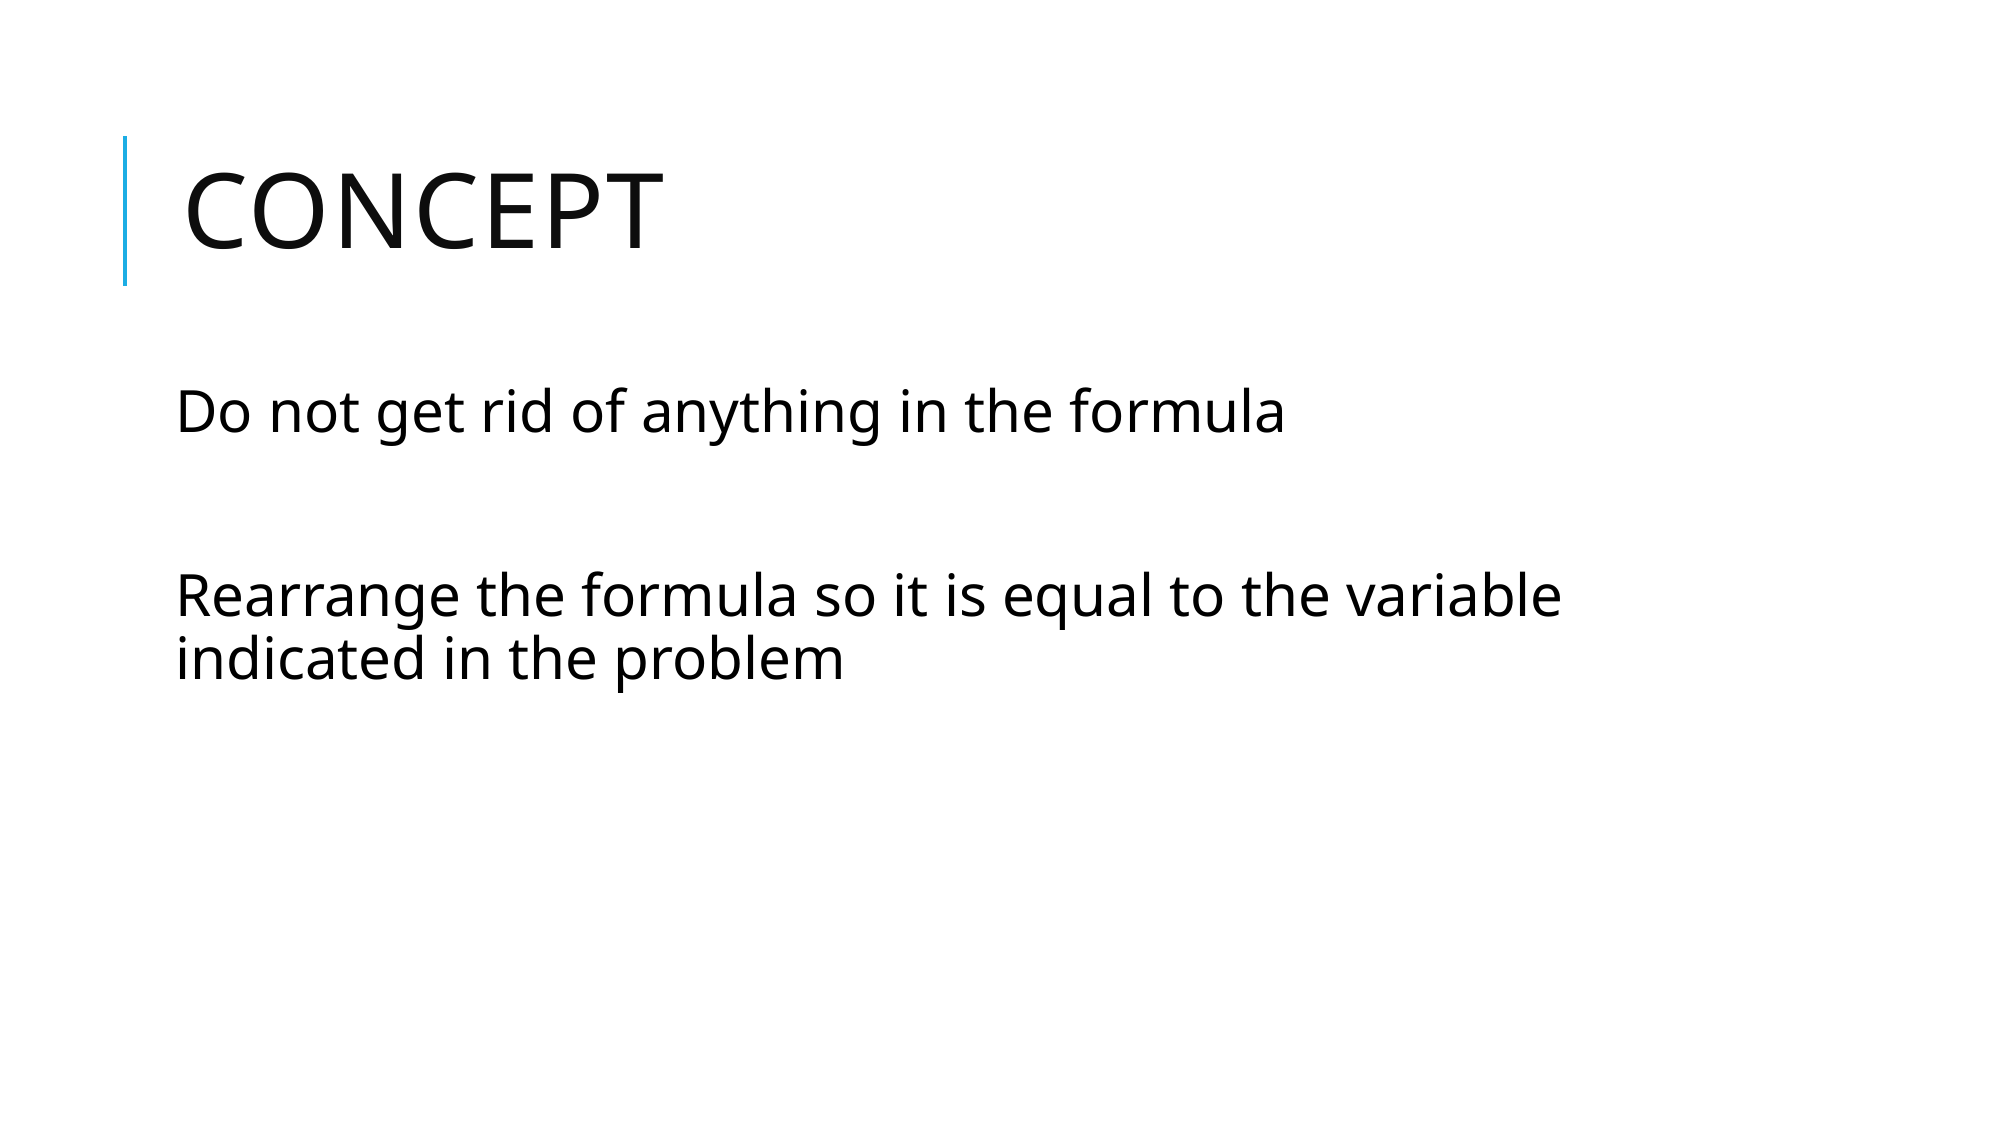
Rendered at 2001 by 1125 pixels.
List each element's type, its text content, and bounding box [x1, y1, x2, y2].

list Do not get rid of anything in the formula Rearrange the formula so it is equal to the variable indicated in the problem [168, 375, 1763, 1035]
title concept [168, 96, 1763, 342]
